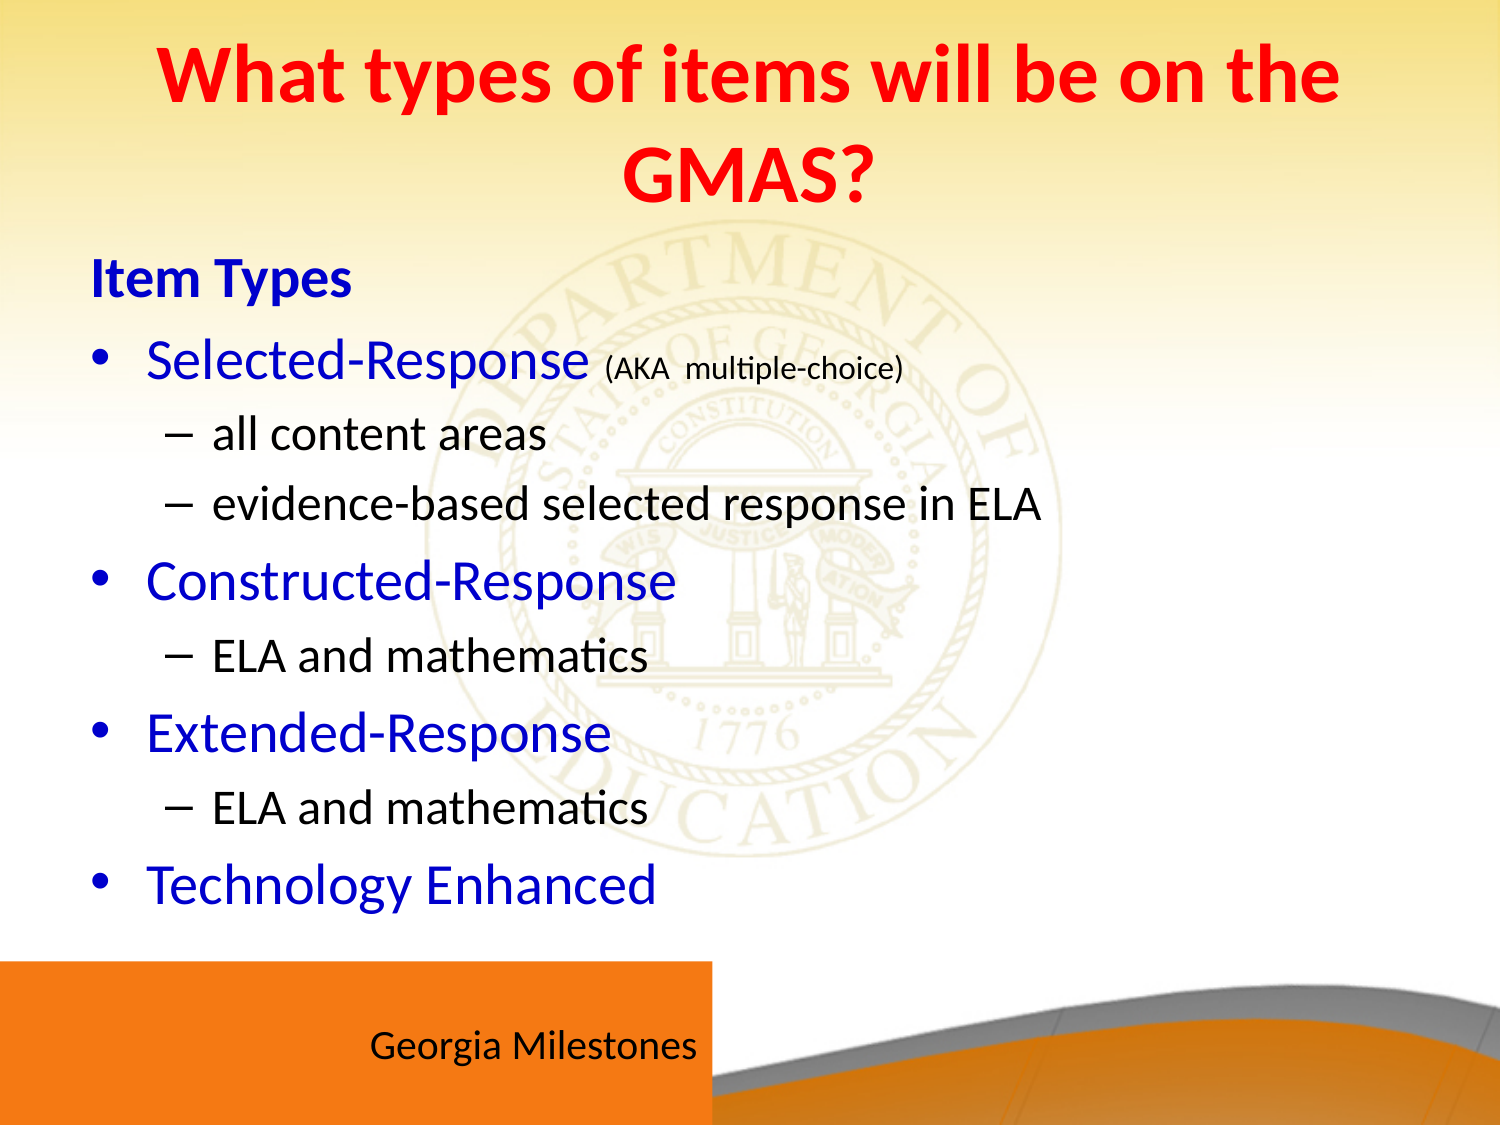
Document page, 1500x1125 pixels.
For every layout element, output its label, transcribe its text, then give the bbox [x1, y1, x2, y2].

picture [0, 0, 1500, 1125]
title What types of items will be on the GMAS? [75, 24, 1425, 149]
list Item Types Selected-Response (AKA multiple-choice) all content areas evidence-based selected response in ELA Constructed-Response ELA and mathematics Extended-Response ELA and mathematics Technology Enhanced [75, 149, 1425, 975]
